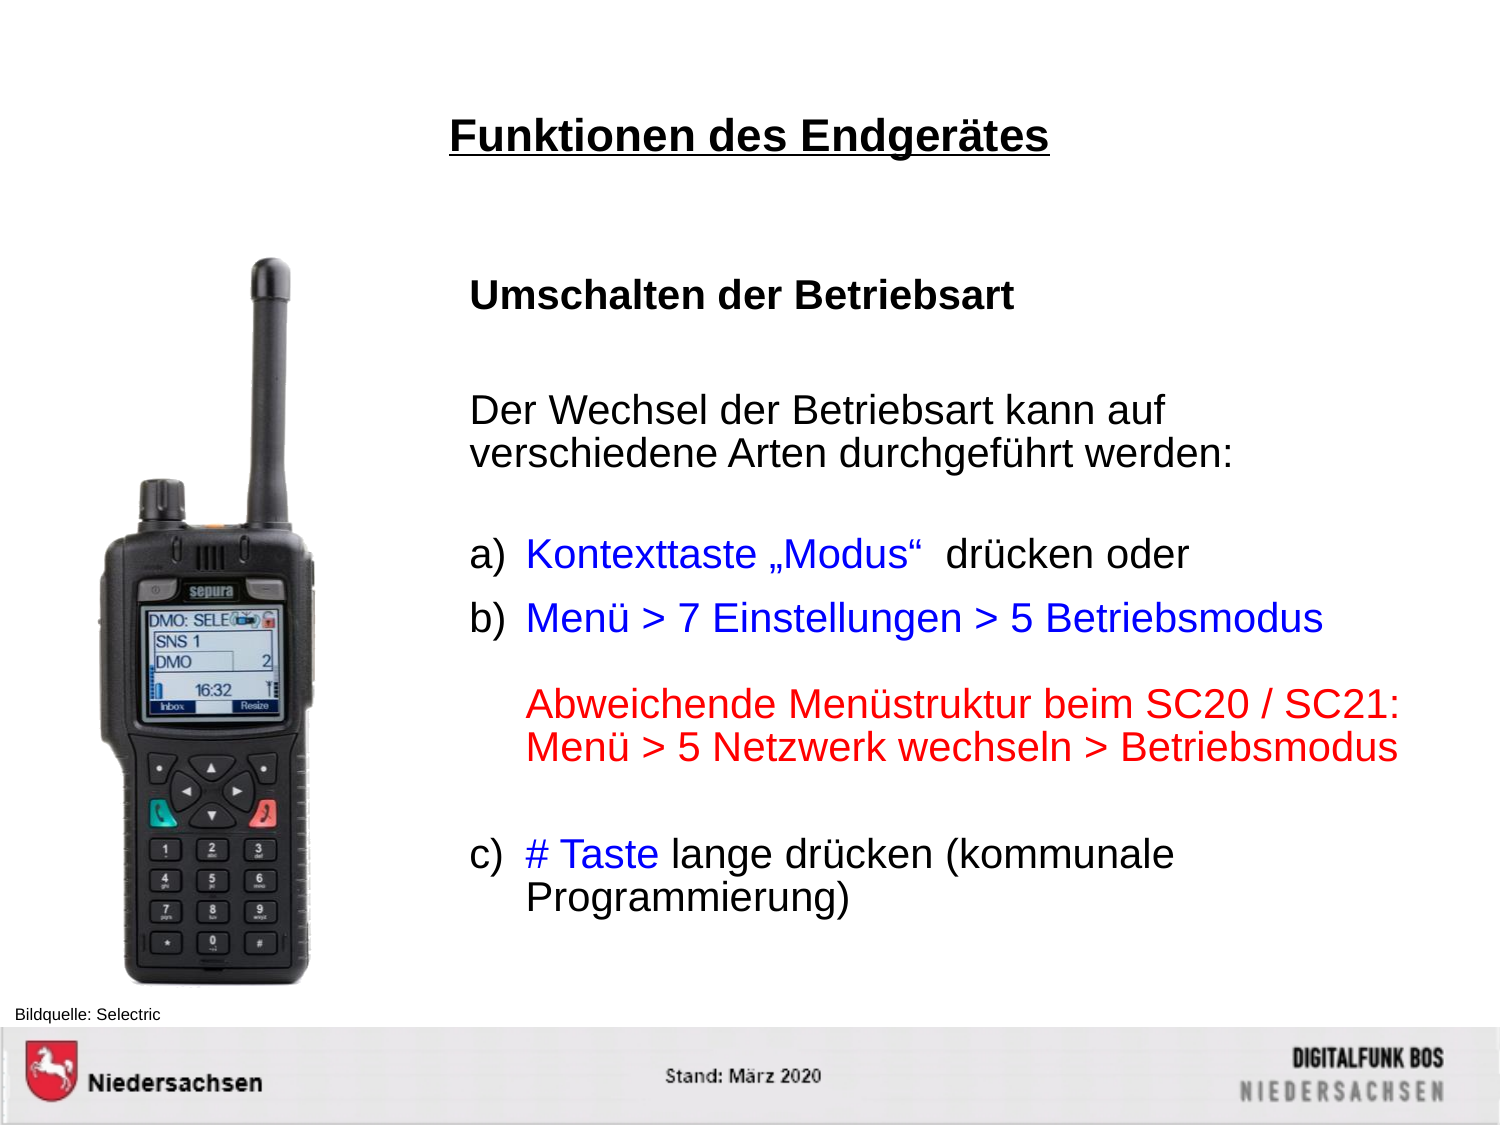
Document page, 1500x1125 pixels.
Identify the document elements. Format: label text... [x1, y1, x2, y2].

text_box Bildquelle: Selectric [0, 996, 298, 1025]
text_box Umschalten der Betriebsart [454, 267, 1150, 326]
text_box Funktionen des Endgerätes [0, 105, 1500, 169]
text_box Kontexttaste „Modus“ drücken oder Menü > 7 Einstellungen > 5 Betriebsmodus Abweichende Menüstruktur beim SC20 / SC21: Menü > 5 Netzwerk wechseln > Betriebsmodus # Taste lange drücken (kommunale Programmierung) [454, 526, 1447, 928]
text_box Der Wechsel der Betriebsart kann auf verschiedene Arten durchgeführt werden: [454, 382, 1351, 484]
picture [0, 1027, 1500, 1125]
picture [88, 232, 346, 1000]
